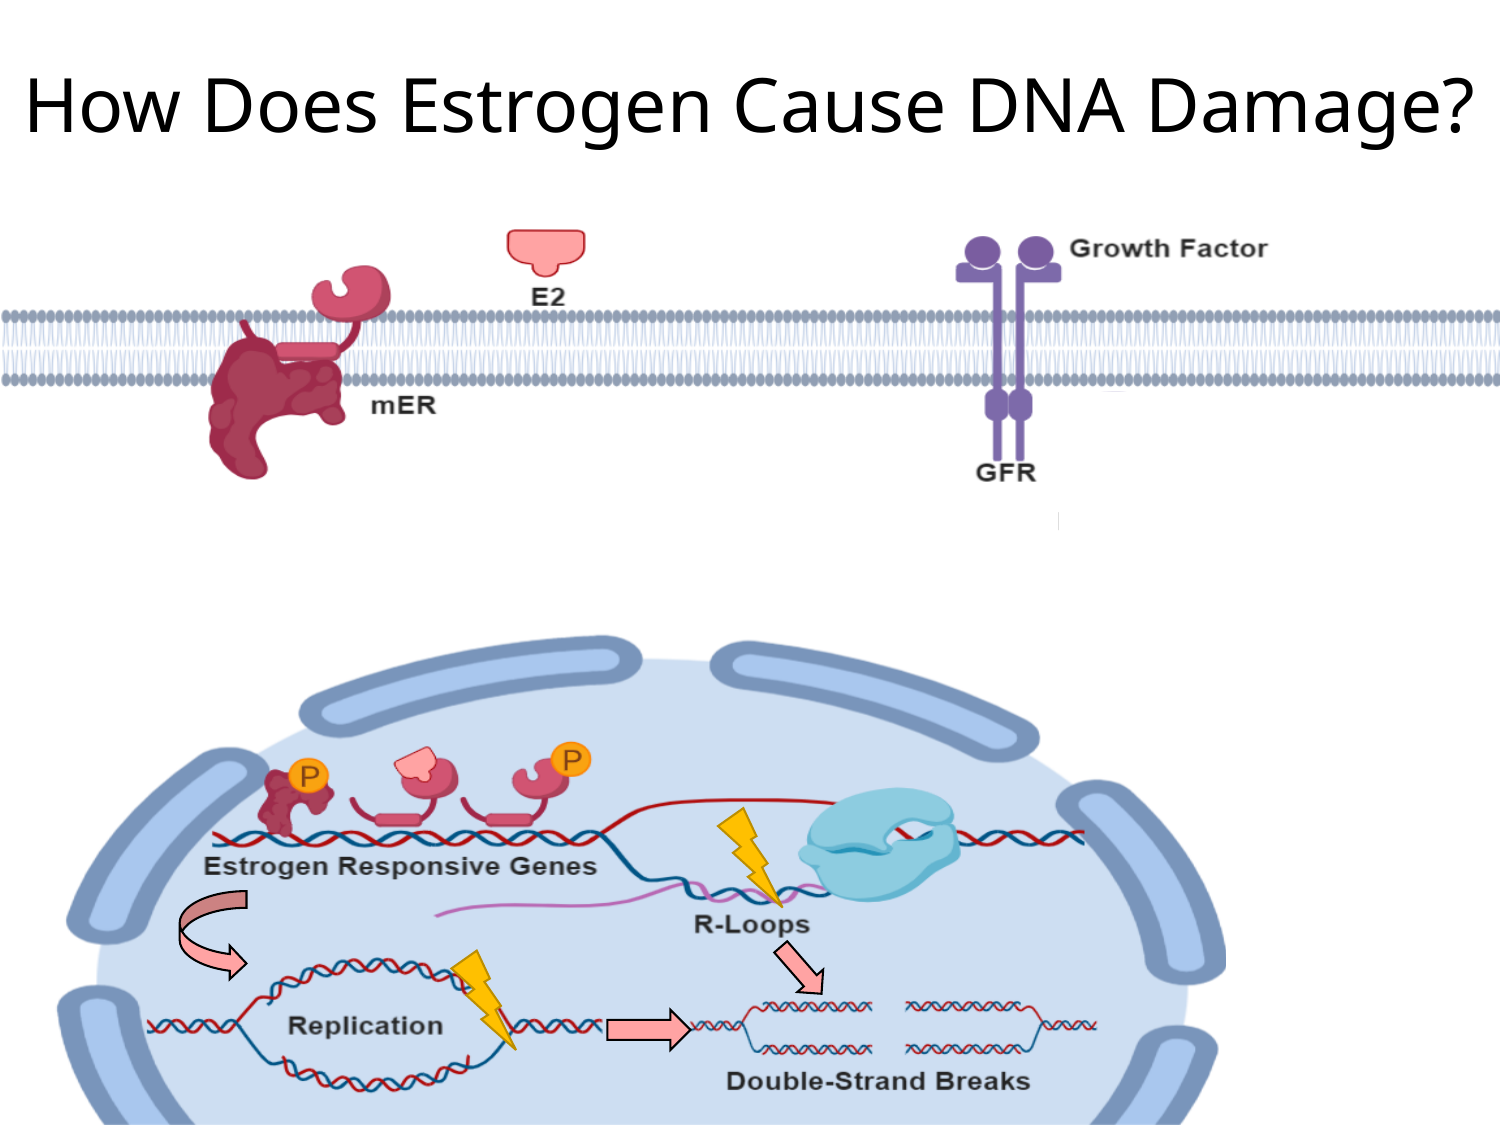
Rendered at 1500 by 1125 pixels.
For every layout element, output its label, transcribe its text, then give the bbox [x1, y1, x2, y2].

title How Does Estrogen Cause DNA Damage? [0, 0, 1500, 217]
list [0, 217, 1500, 1125]
